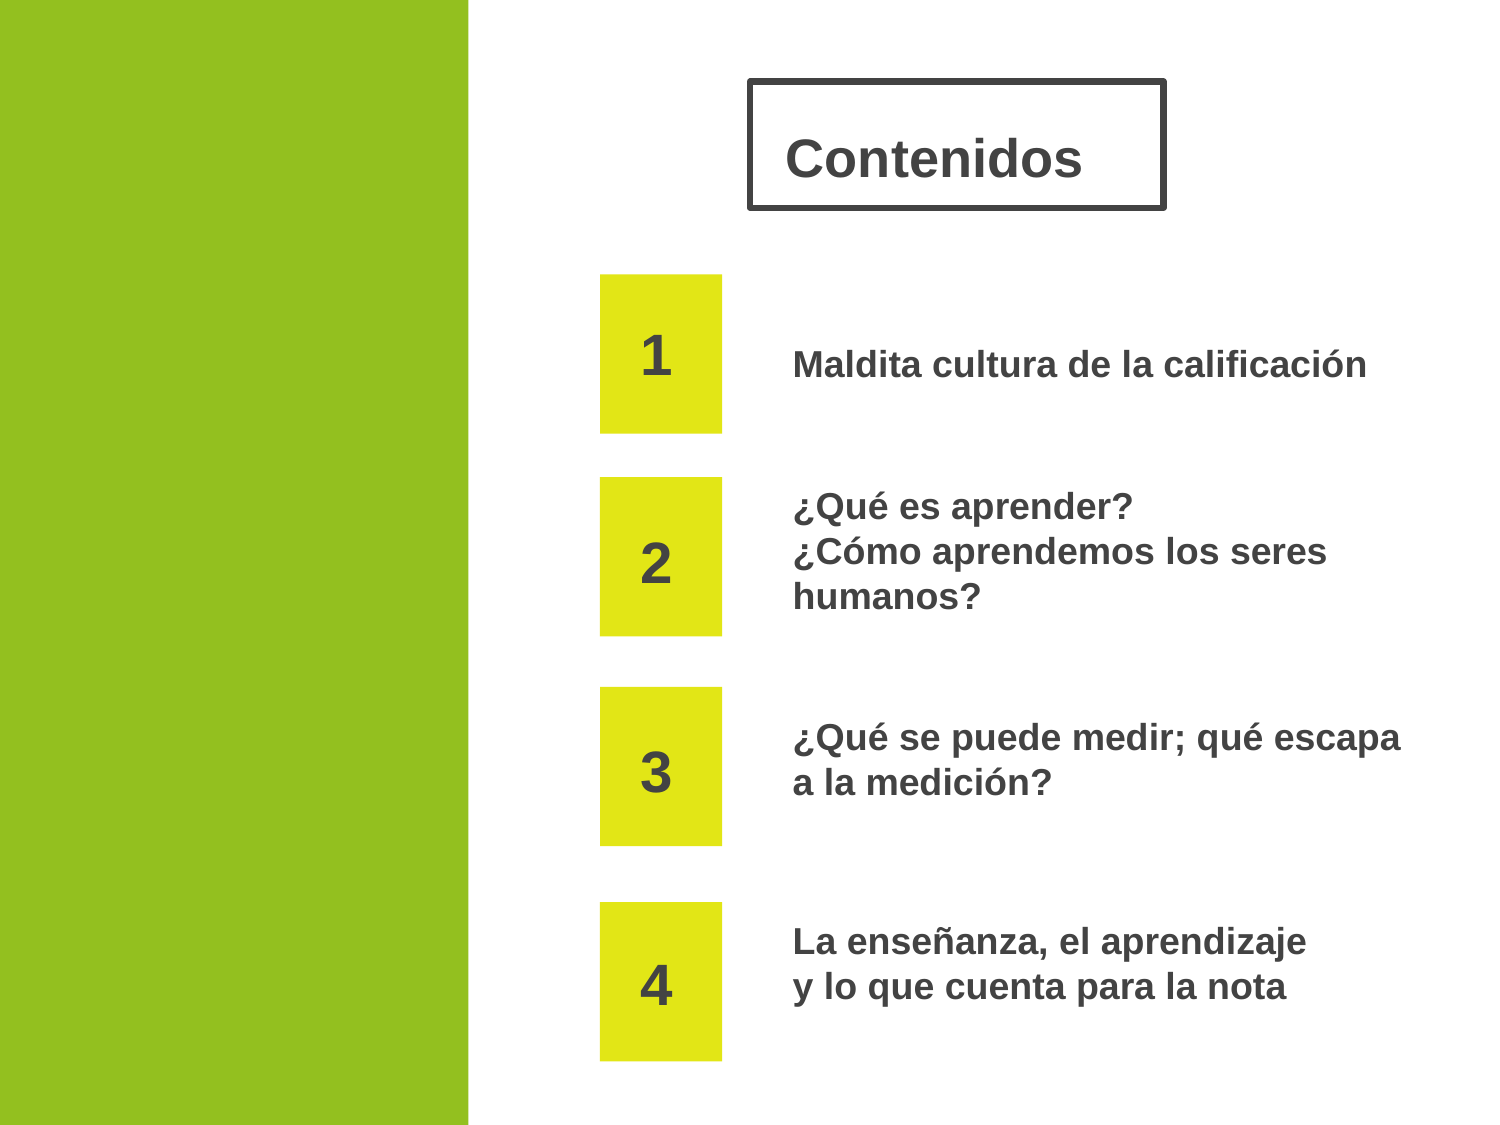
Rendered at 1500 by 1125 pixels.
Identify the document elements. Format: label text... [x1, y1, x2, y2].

title 4 [553, 912, 760, 1052]
title 3 [553, 700, 760, 840]
title 1 [553, 282, 760, 422]
text_box [600, 686, 723, 700]
title ¿Qué es aprender? ¿Cómo aprendemos los seres humanos? [777, 483, 1403, 633]
title La enseñanza, el aprendizaje y lo que cuenta para la nota [777, 882, 1334, 1022]
title ¿Qué se puede medir; qué escapa a la medición? [777, 679, 1447, 819]
text_box [600, 840, 723, 847]
text_box [0, 0, 469, 1125]
text_box [600, 422, 723, 434]
title Maldita cultura de la calificación [777, 299, 1500, 401]
text_box [599, 477, 723, 491]
text_box [600, 274, 723, 282]
title 2 [553, 491, 760, 631]
title Contenidos [770, 29, 1500, 273]
text_box [599, 631, 723, 637]
text_box [599, 902, 723, 912]
text_box [599, 1052, 723, 1062]
